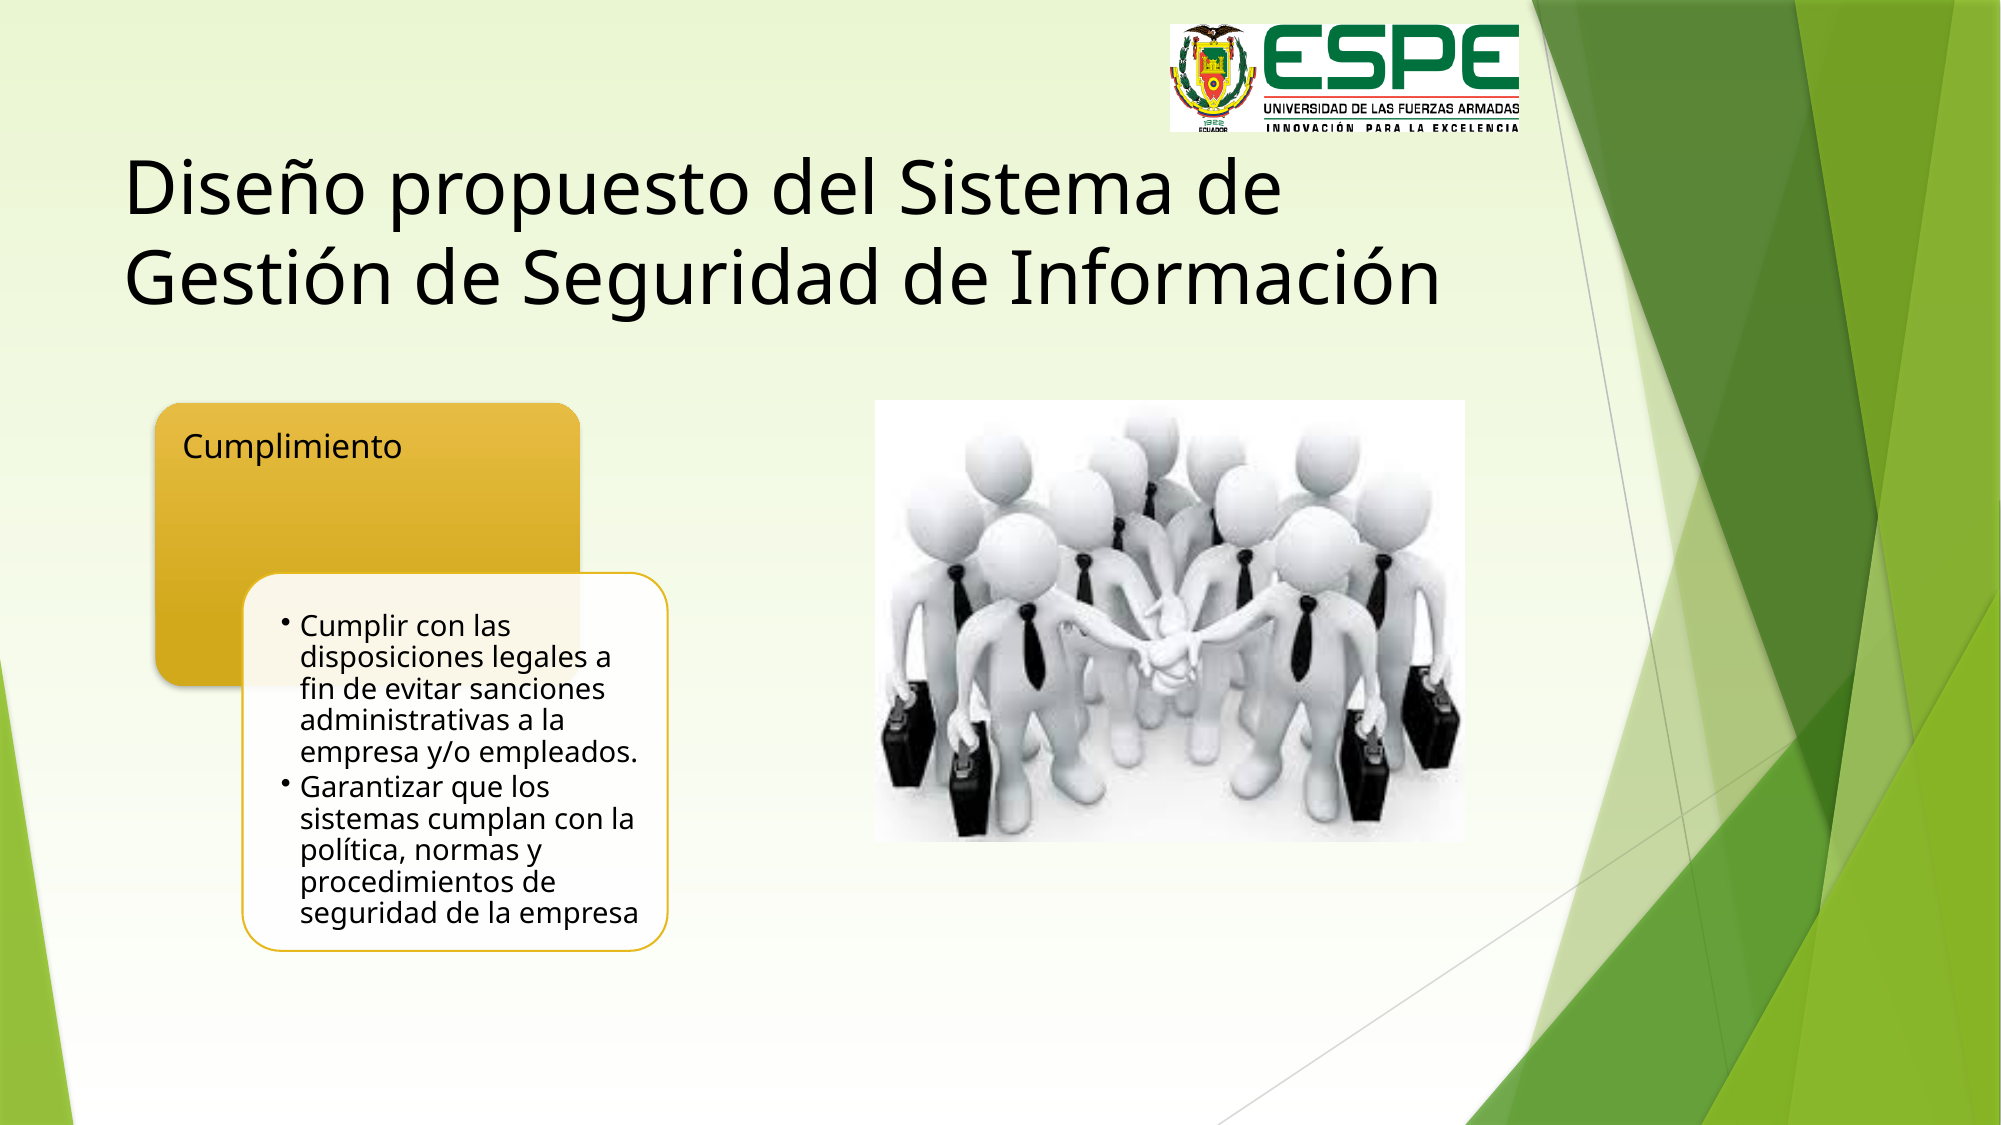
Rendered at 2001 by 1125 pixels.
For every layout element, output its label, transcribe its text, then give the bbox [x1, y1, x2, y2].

picture [875, 400, 1466, 843]
title Diseño propuesto del Sistema de Gestión de Seguridad de Información [108, 131, 1519, 349]
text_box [154, 398, 669, 956]
picture [1169, 23, 1520, 133]
